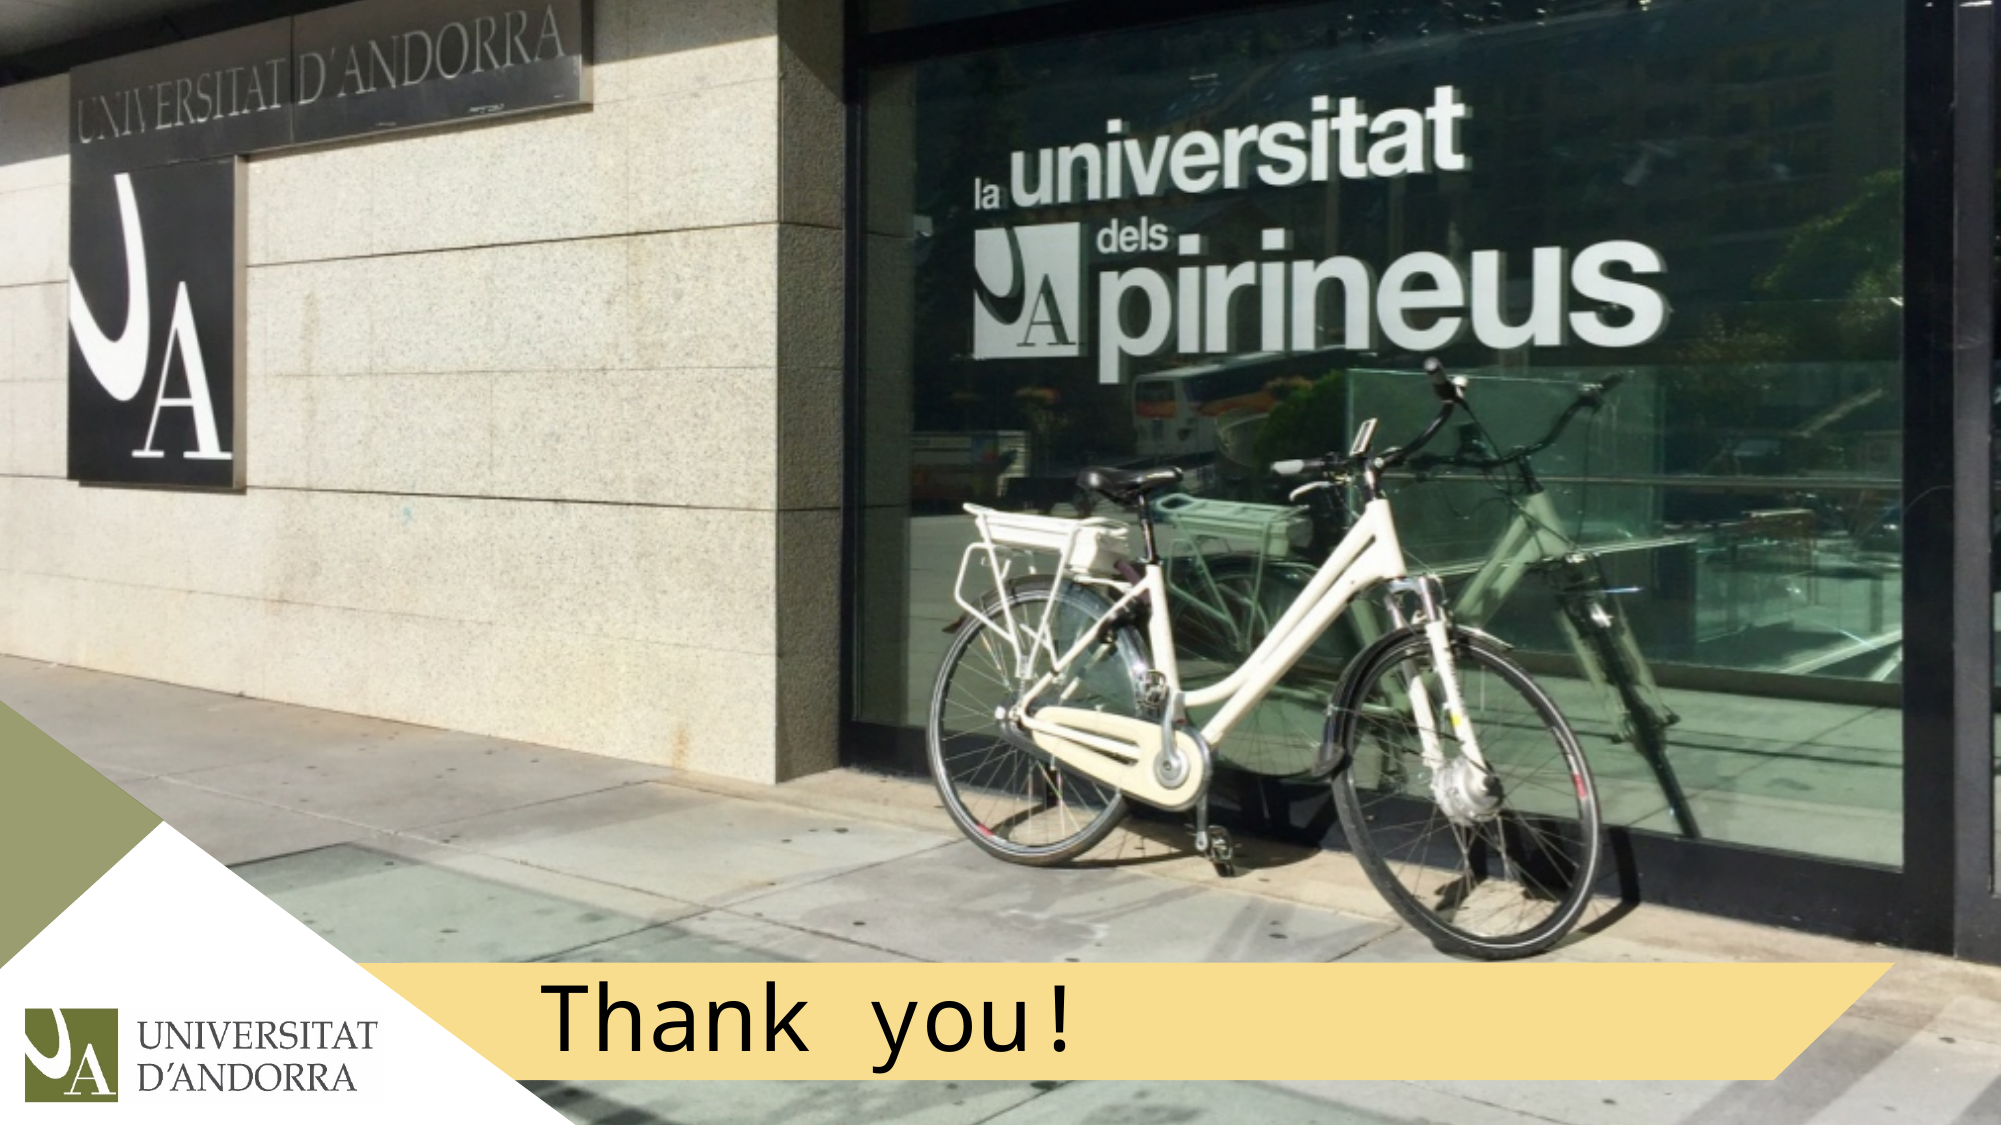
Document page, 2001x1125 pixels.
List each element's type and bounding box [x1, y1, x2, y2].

picture [0, 0, 2001, 1125]
text_box [576, 962, 1896, 1081]
text_box [0, 699, 576, 1125]
